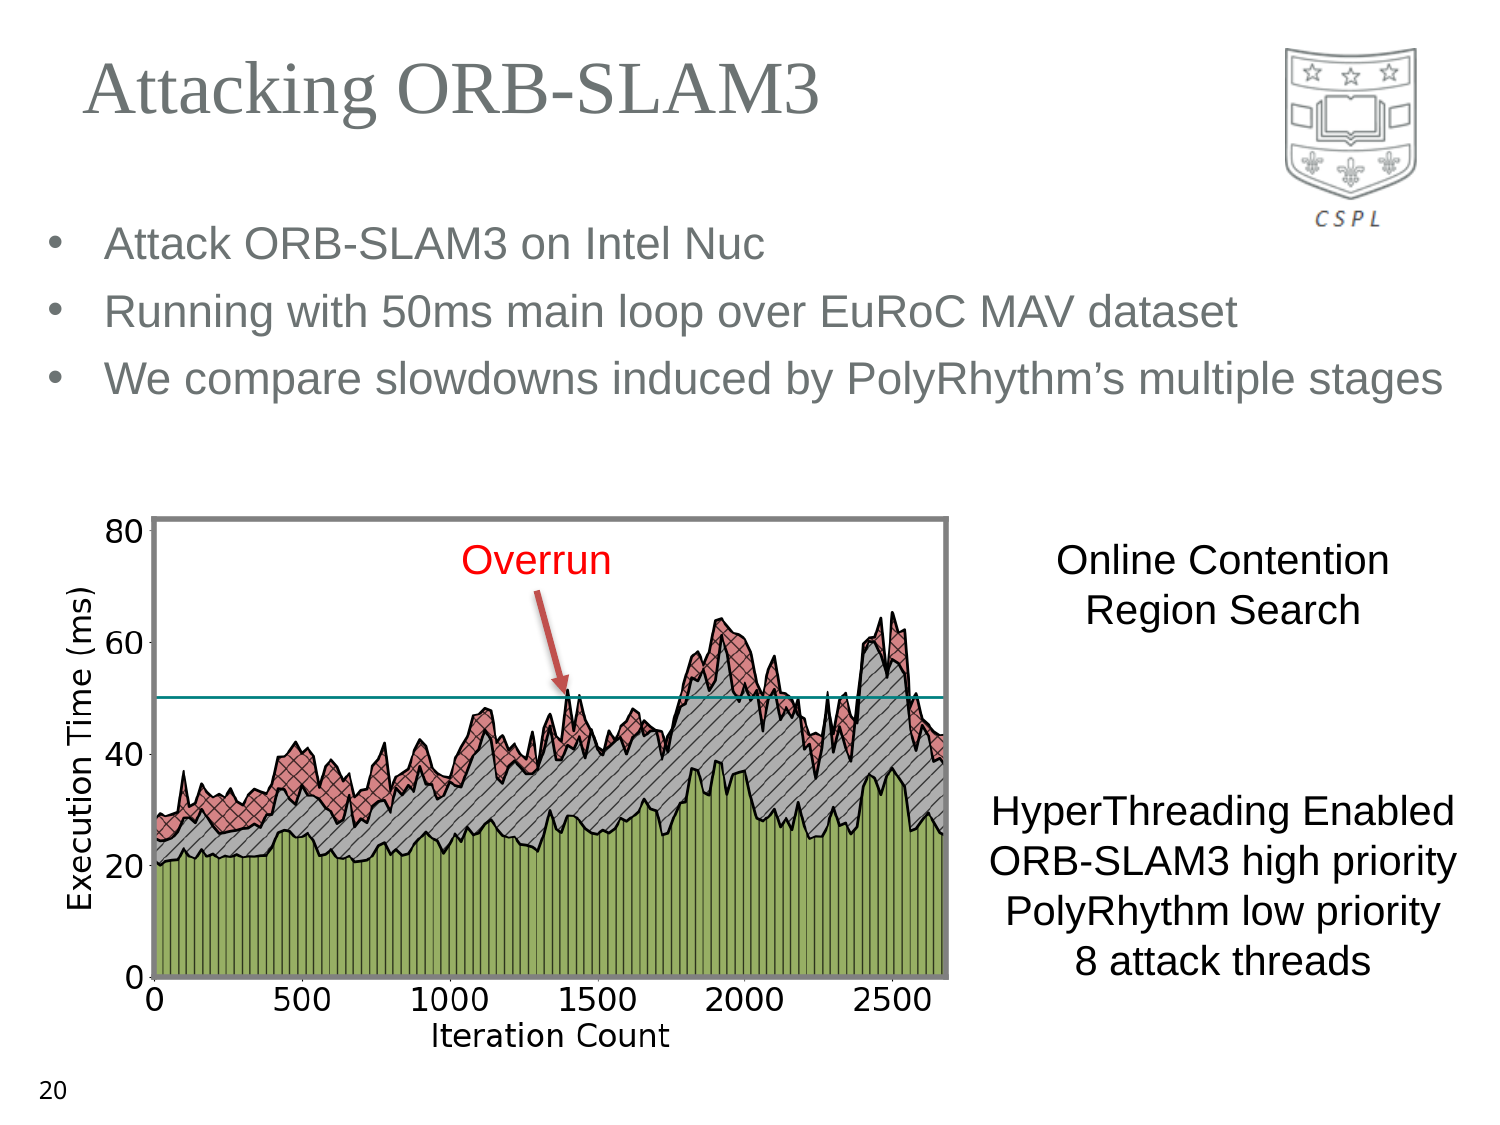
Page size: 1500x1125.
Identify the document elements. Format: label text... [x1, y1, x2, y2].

picture [1285, 48, 1417, 206]
text_box HyperThreading Enabled ORB-SLAM3 high priority PolyRhythm low priority 8 attack threads [998, 775, 1500, 992]
picture [39, 490, 993, 1062]
slide_number 20 [0, 1061, 76, 1123]
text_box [536, 590, 566, 696]
title Attacking ORB-SLAM3 [74, 2, 1263, 165]
list Attack ORB-SLAM3 on Intel Nuc Running with 50ms main loop over EuRoC MAV dataset We compare slowdowns induced by PolyRhythm’s multiple stages [39, 206, 1468, 525]
text_box Online Contention Region Search [998, 525, 1500, 641]
